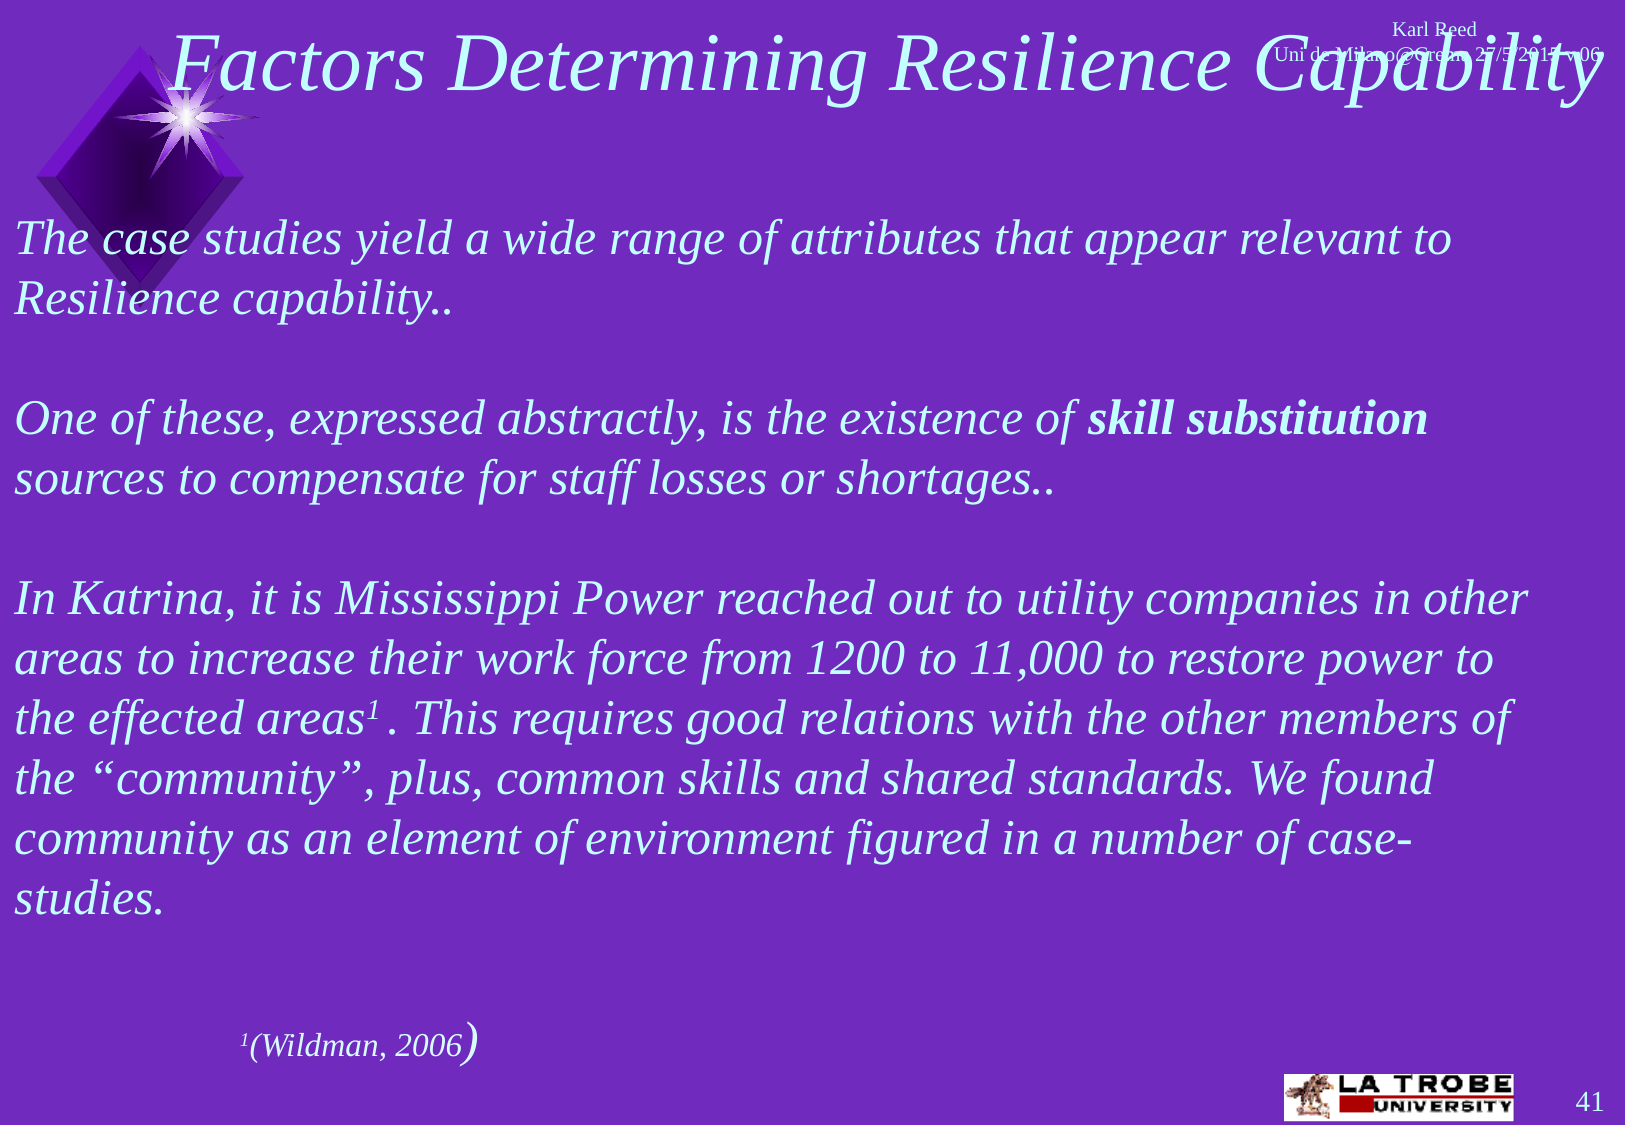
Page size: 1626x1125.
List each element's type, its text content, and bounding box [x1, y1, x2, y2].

picture [1284, 1074, 1517, 1125]
text_box The case studies yield a wide range of attributes that appear relevant to Resilience capability.. One of these, expressed abstractly, is the existence of skill substitution sources to compensate for staff losses or shortages.. In Katrina, it is Mississippi Power reached out to utility companies in other areas to increase their work force from 1200 to 11,000 to restore power to the effected areas1 . This requires good relations with the other members of the “community”, plus, common skills and shared standards. We found community as an element of environment figured in a number of case-studies. [0, 137, 1571, 932]
title Factors Determining Resilience Capability [0, 0, 1625, 174]
text_box 1(Wildman, 2006) [225, 999, 507, 1075]
